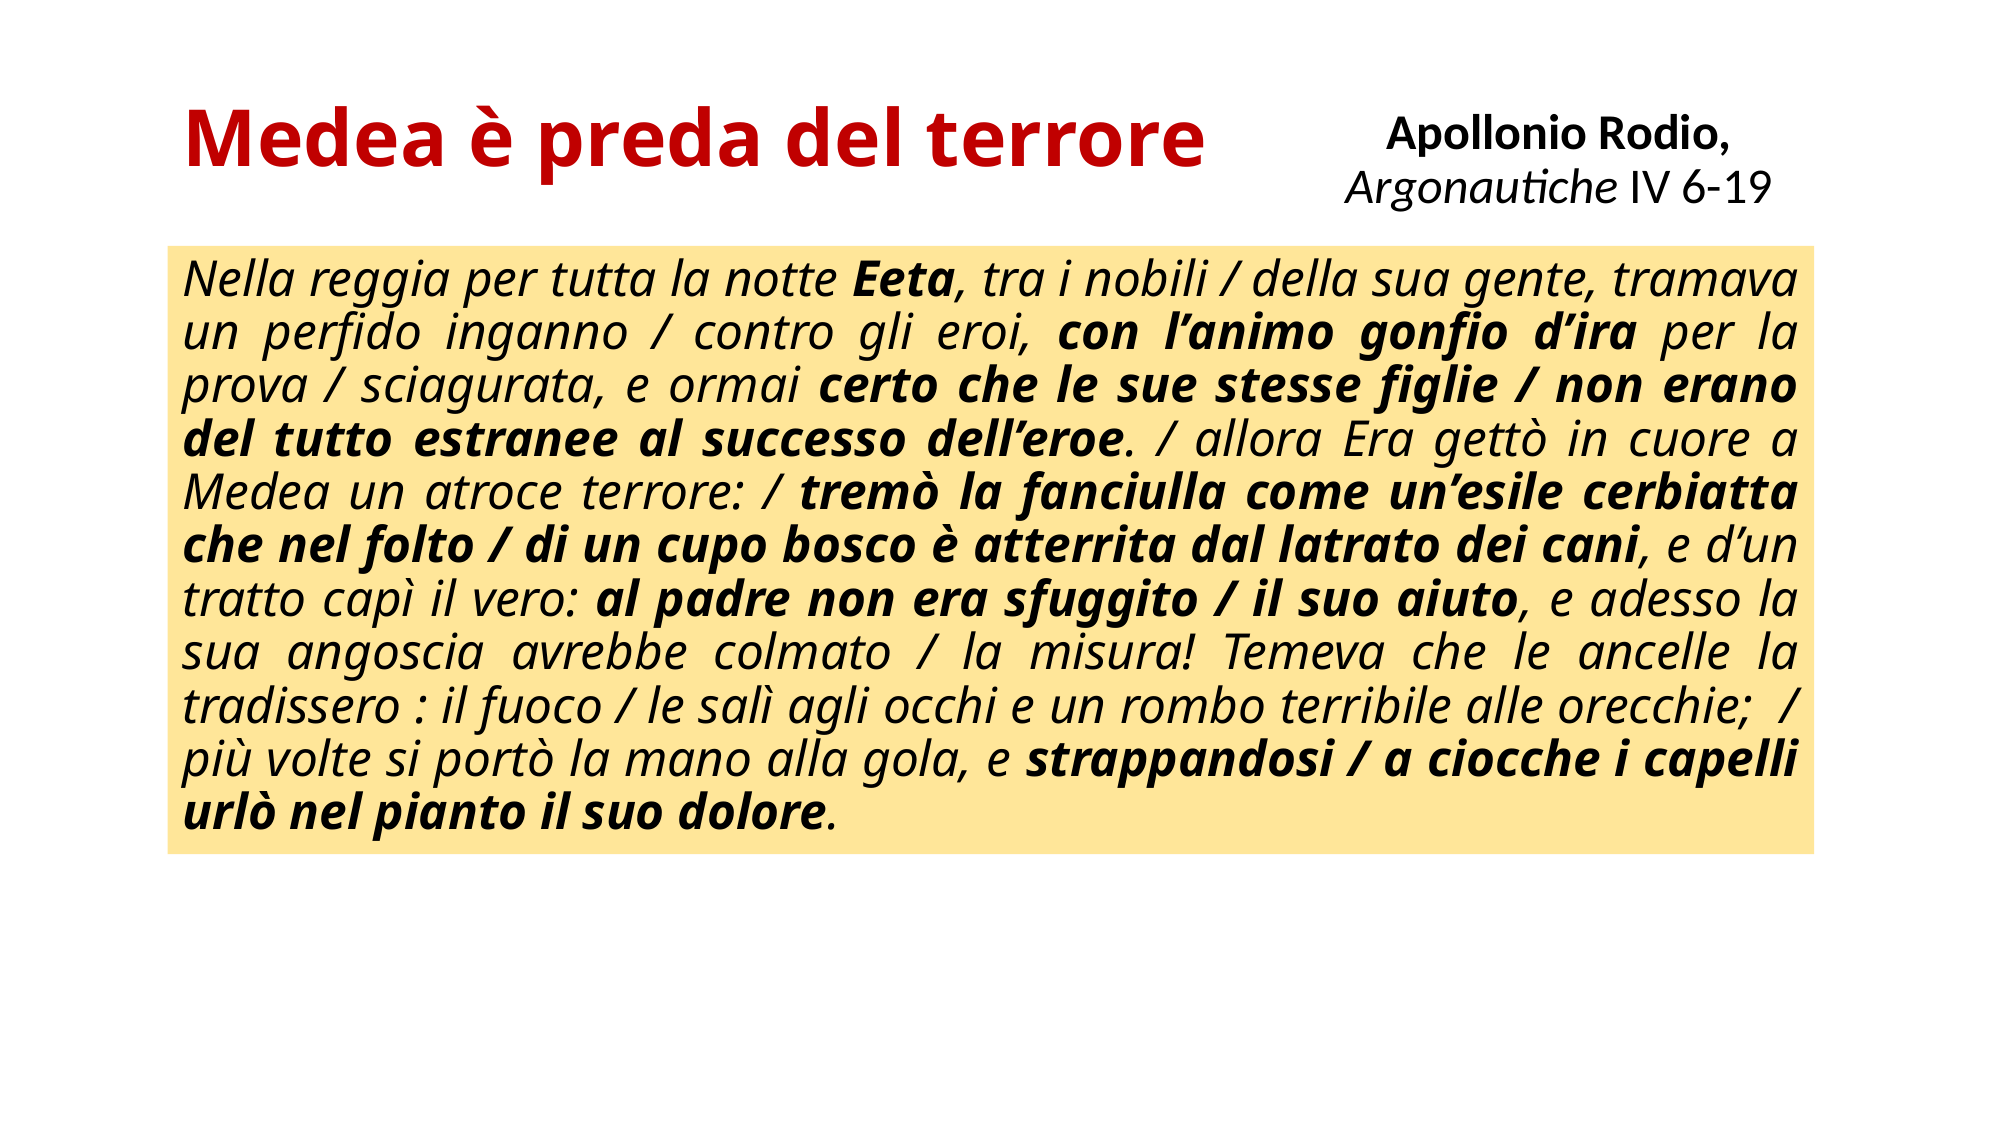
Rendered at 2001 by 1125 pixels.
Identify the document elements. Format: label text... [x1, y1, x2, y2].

list Apollonio Rodio, Argonautiche IV 6-19 [1304, 59, 1815, 223]
list Nella reggia per tutta la notte Eeta, tra i nobili / della sua gente, tramava un perfido inganno / contro gli eroi, con l’animo gonfio d’ira per la prova / sciagurata, e ormai certo che le sue stesse figlie / non erano del tutto estranee al successo dell’eroe. / allora Era gettò in cuore a Medea un atroce terrore: / tremò la fanciulla come un’esile cerbiatta che nel folto / di un cupo bosco è atterrita dal latrato dei cani, e d’un tratto capì il vero: al padre non era sfuggito / il suo aiuto, e adesso la sua angoscia avrebbe colmato / la misura! Temeva che le ancelle la tradissero : il fuoco / le salì agli occhi e un rombo terribile alle orecchie; / più volte si portò la mano alla gola, e strappandosi / a ciocche i capelli urlò nel pianto il suo dolore. [167, 245, 1815, 855]
title Medea è preda del terrore [167, 59, 1304, 223]
